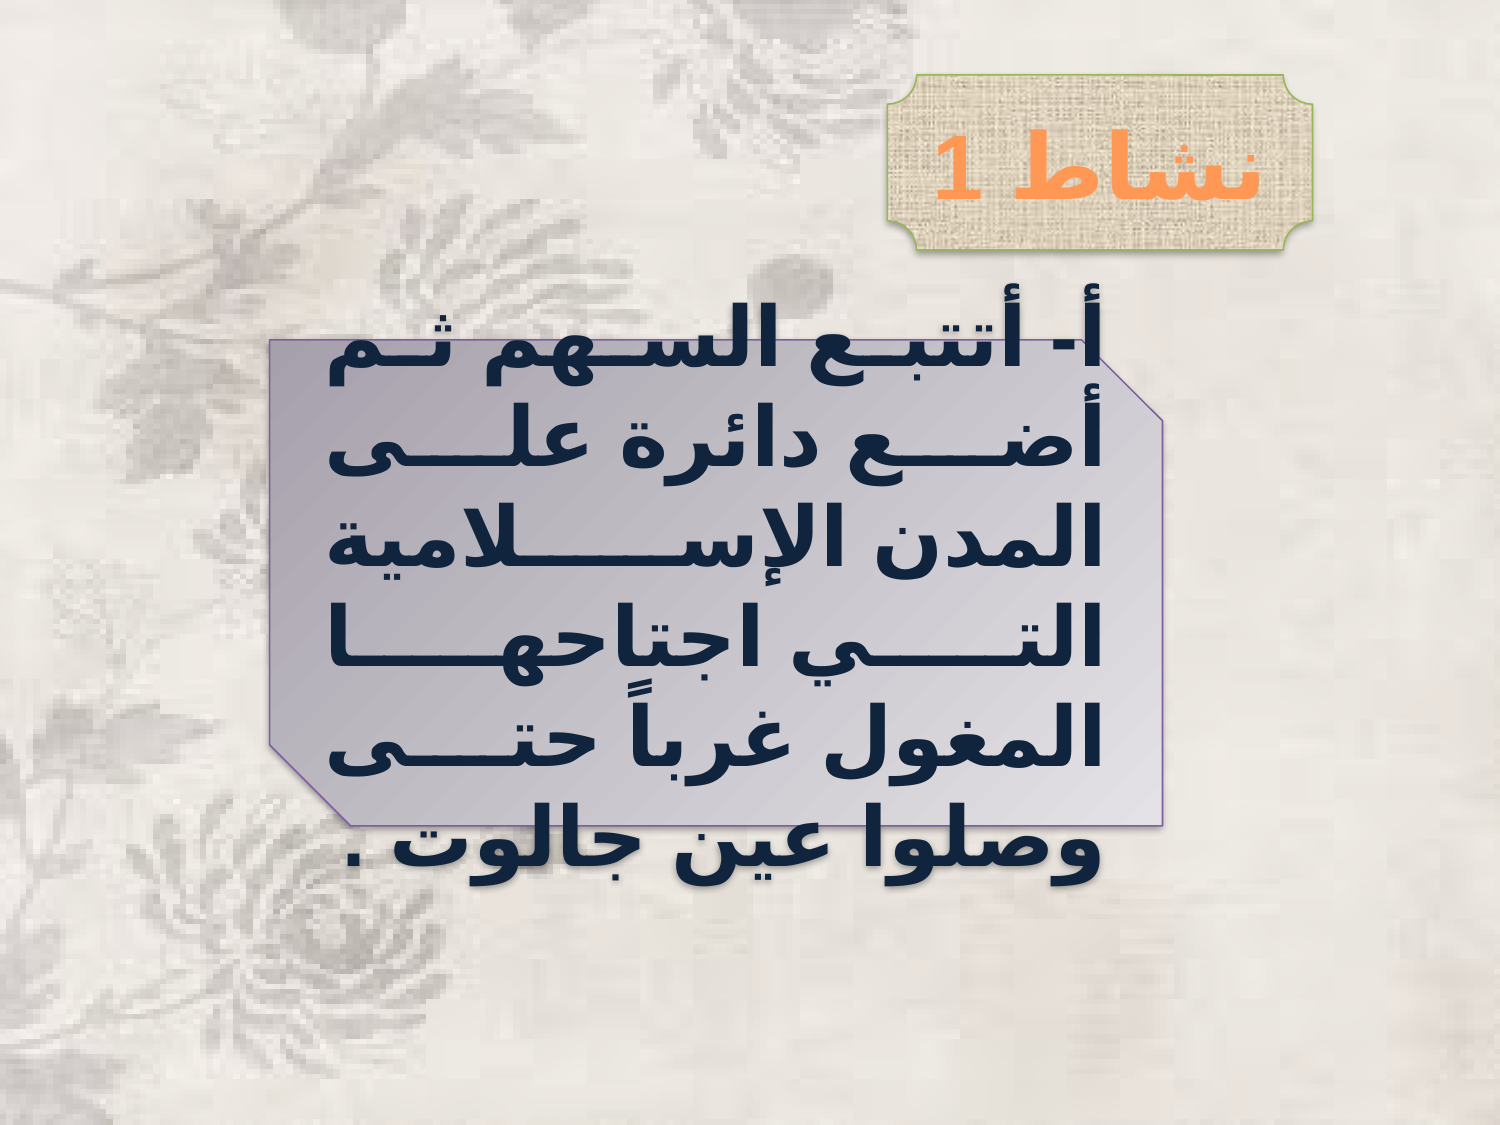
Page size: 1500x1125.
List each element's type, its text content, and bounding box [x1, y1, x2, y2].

text_box نشاط 1 [886, 74, 1314, 251]
text_box أ- أتتبع السهم ثم أضع دائرة على المدن الإسلامية التي اجتاحها المغول غرباً حتى وصلوا عين جالوت . [268, 339, 1164, 827]
